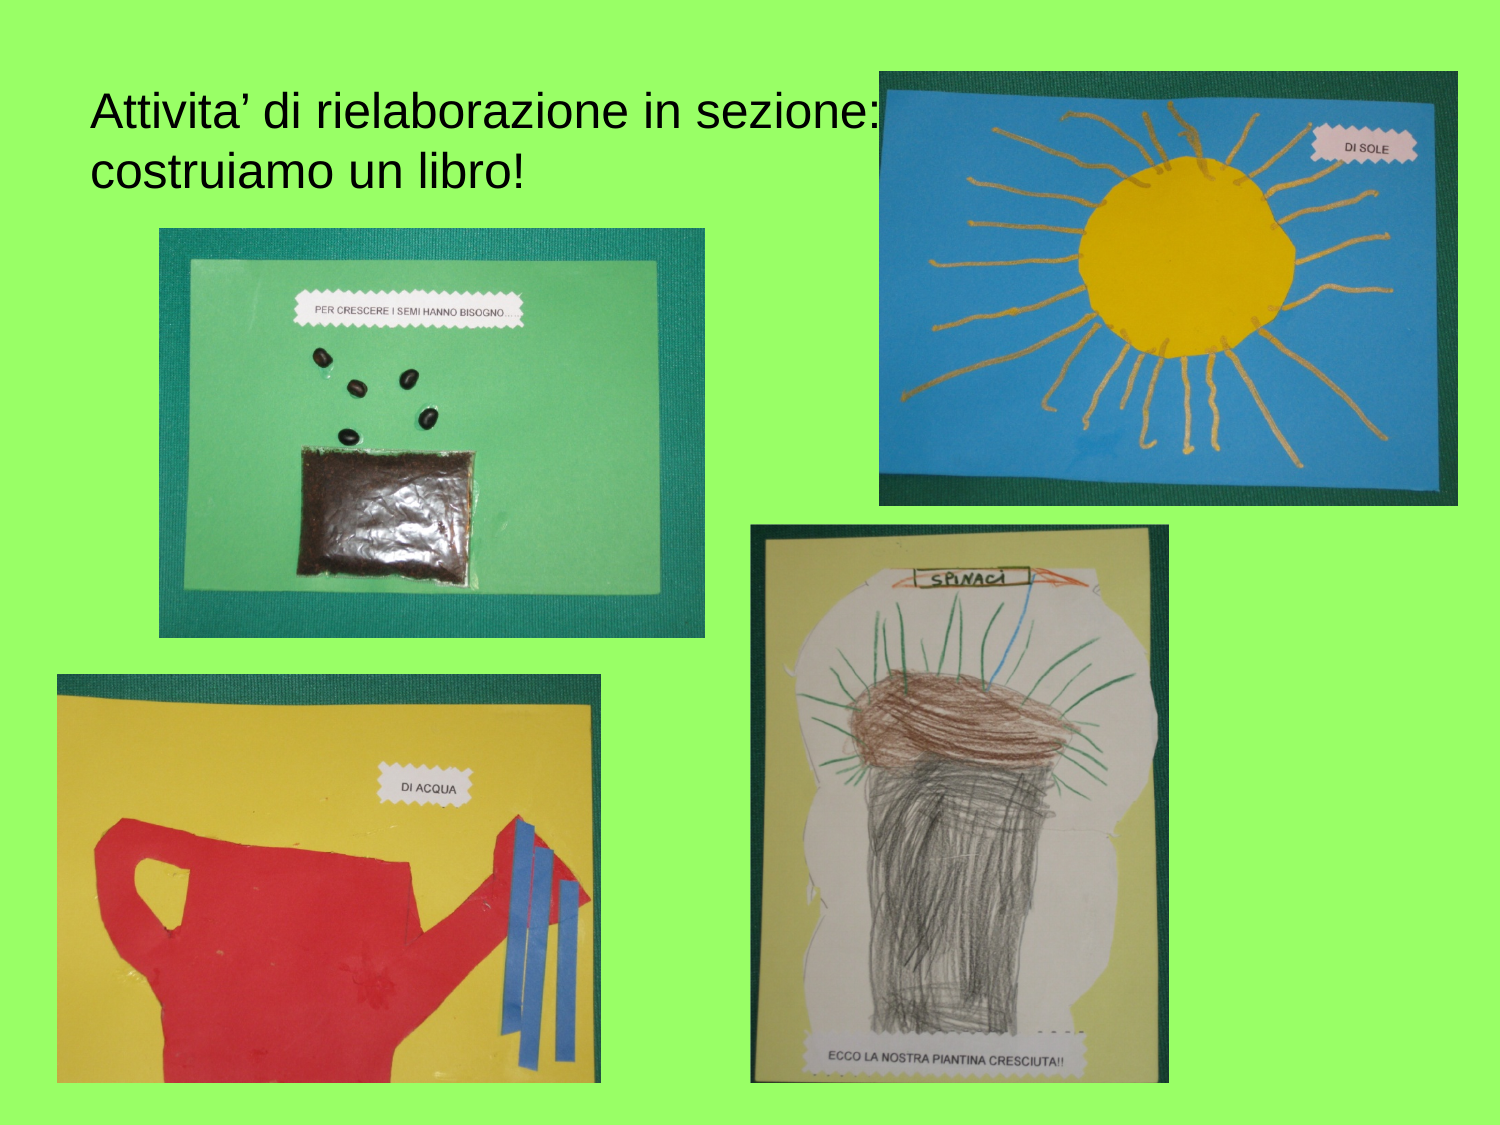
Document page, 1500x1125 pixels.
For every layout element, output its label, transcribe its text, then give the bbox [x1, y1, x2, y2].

picture [878, 71, 1459, 506]
title Attivita’ di rielaborazione in sezione: costruiamo un libro! [75, 45, 1425, 233]
picture [56, 674, 601, 1083]
picture [159, 228, 1239, 1082]
